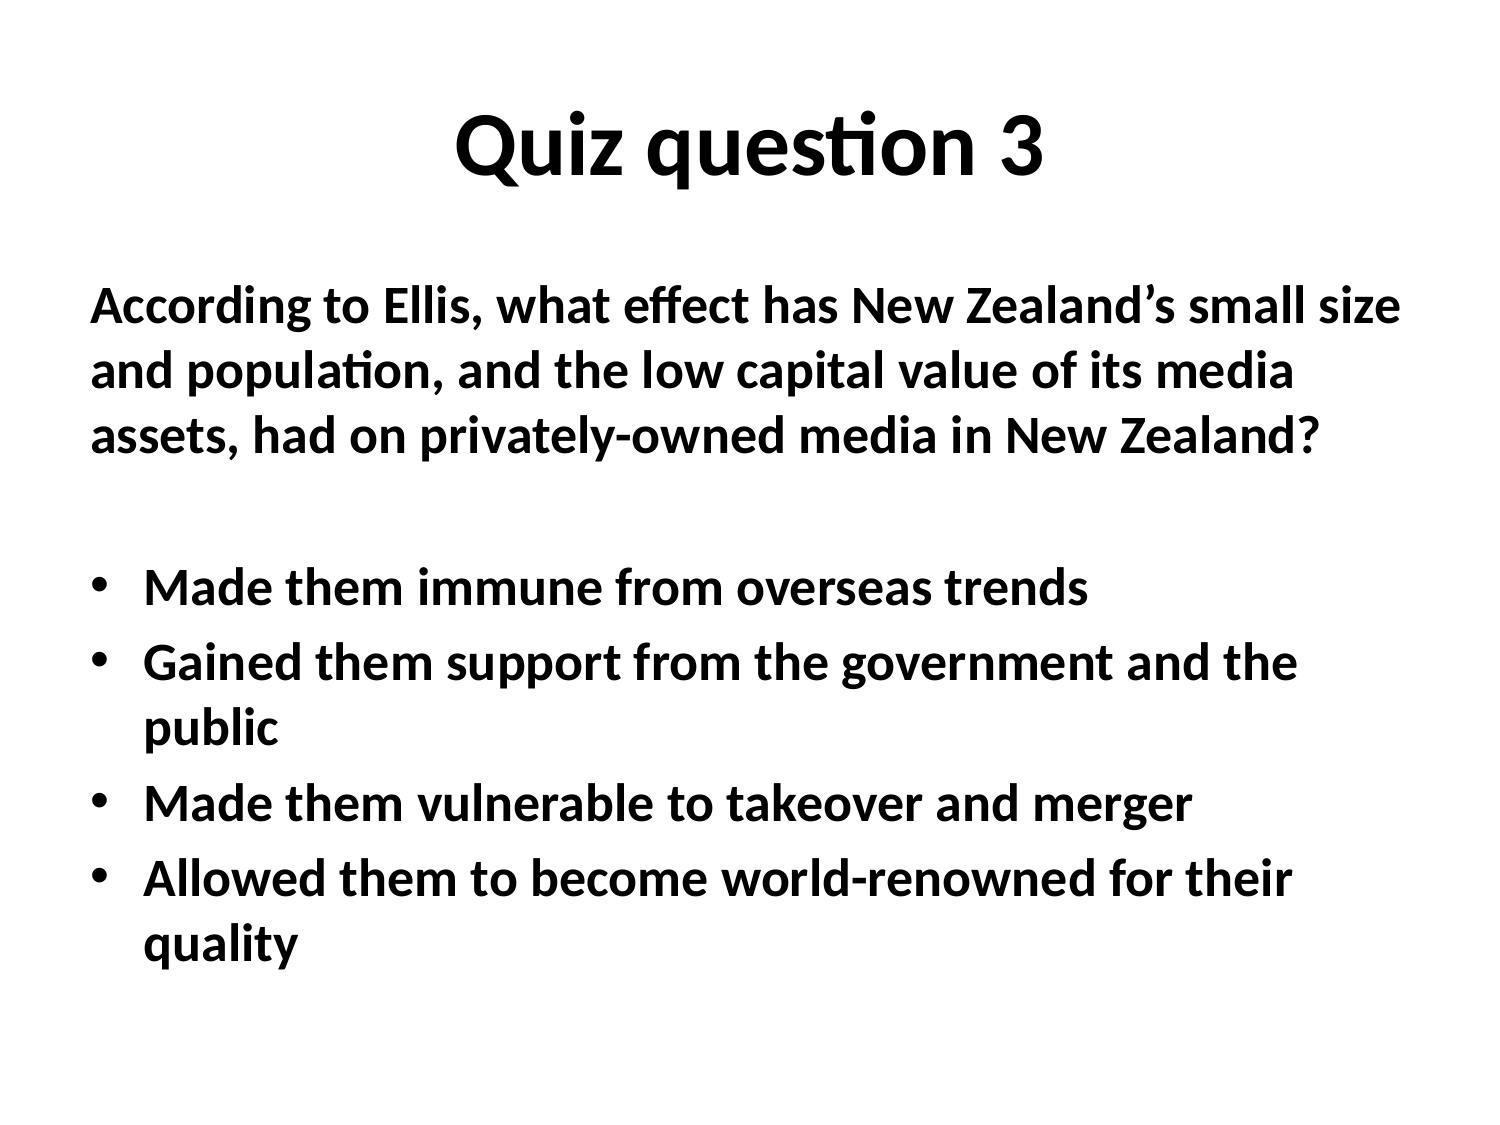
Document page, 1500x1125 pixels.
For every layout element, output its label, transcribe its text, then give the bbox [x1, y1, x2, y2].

list According to Ellis, what effect has New Zealand’s small size and population, and the low capital value of its media assets, had on privately-owned media in New Zealand? Made them immune from overseas trends Gained them support from the government and the public Made them vulnerable to takeover and merger Allowed them to become world-renowned for their quality [75, 262, 1425, 1005]
title Quiz question 3 [75, 45, 1425, 233]
